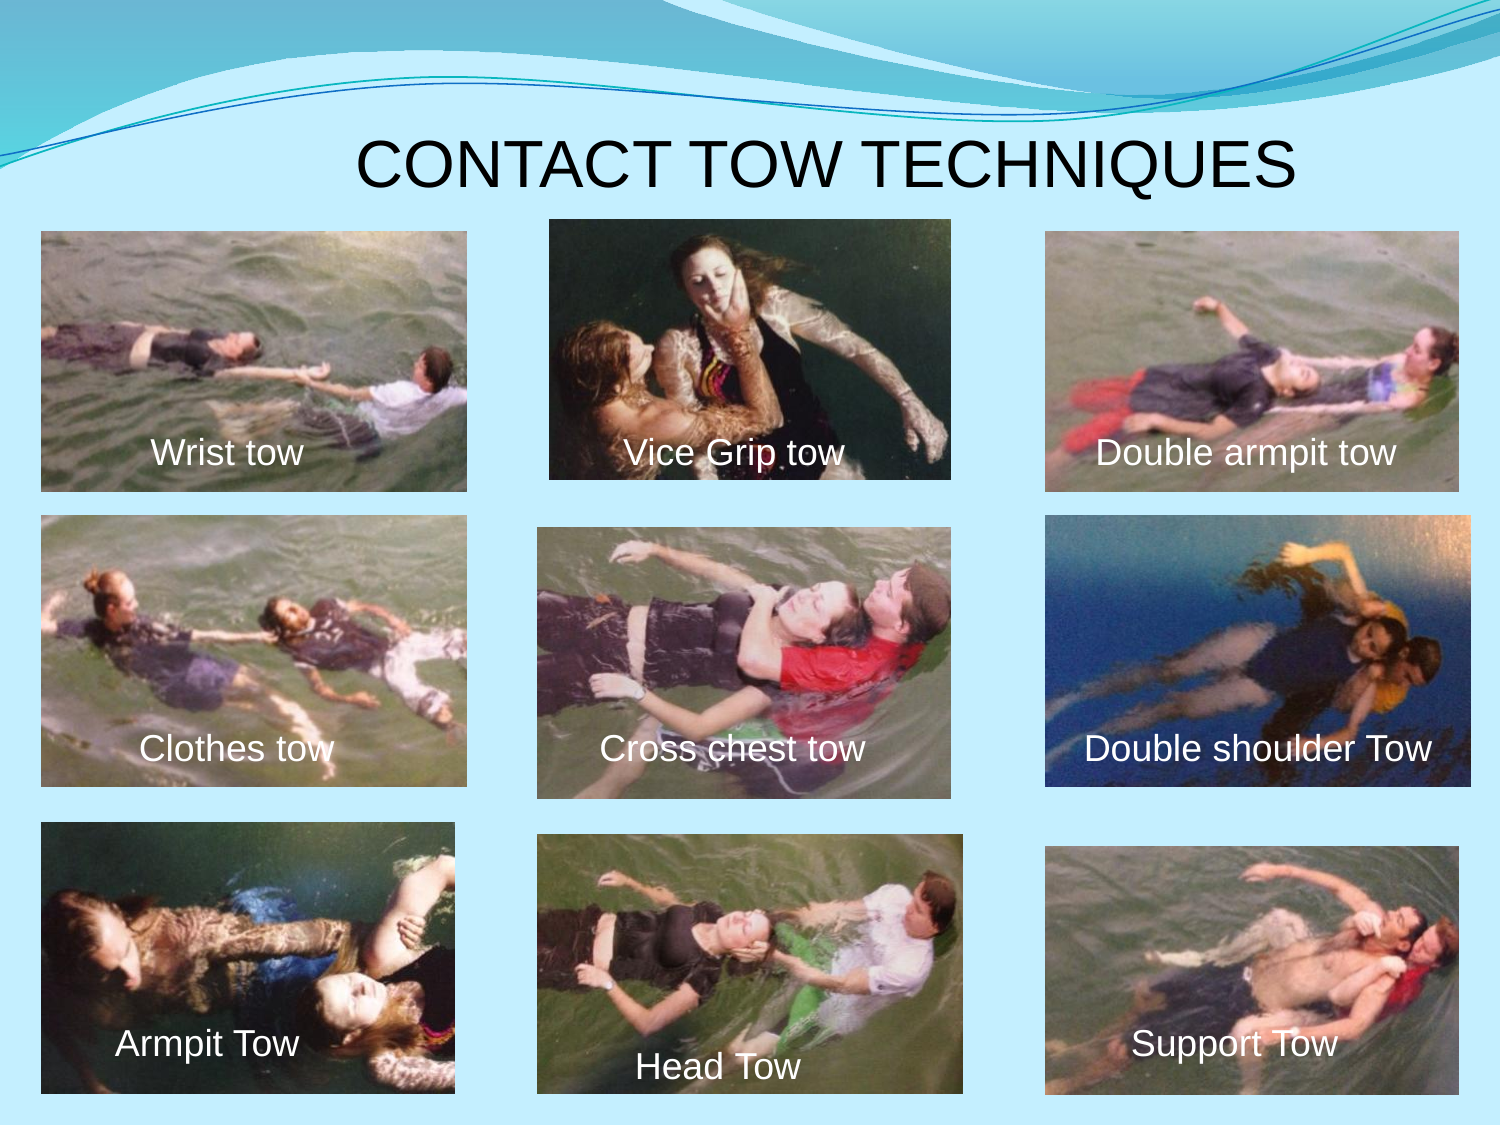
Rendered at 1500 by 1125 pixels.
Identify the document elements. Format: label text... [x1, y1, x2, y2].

picture [1045, 515, 1471, 788]
picture [40, 515, 467, 788]
picture [1045, 231, 1460, 492]
text_box CONTACT TOW TECHNIQUES [340, 113, 1314, 209]
picture [40, 822, 455, 1095]
picture [40, 231, 467, 492]
picture [548, 219, 951, 481]
picture [537, 526, 951, 799]
picture [537, 833, 963, 1095]
picture [1045, 845, 1460, 1095]
